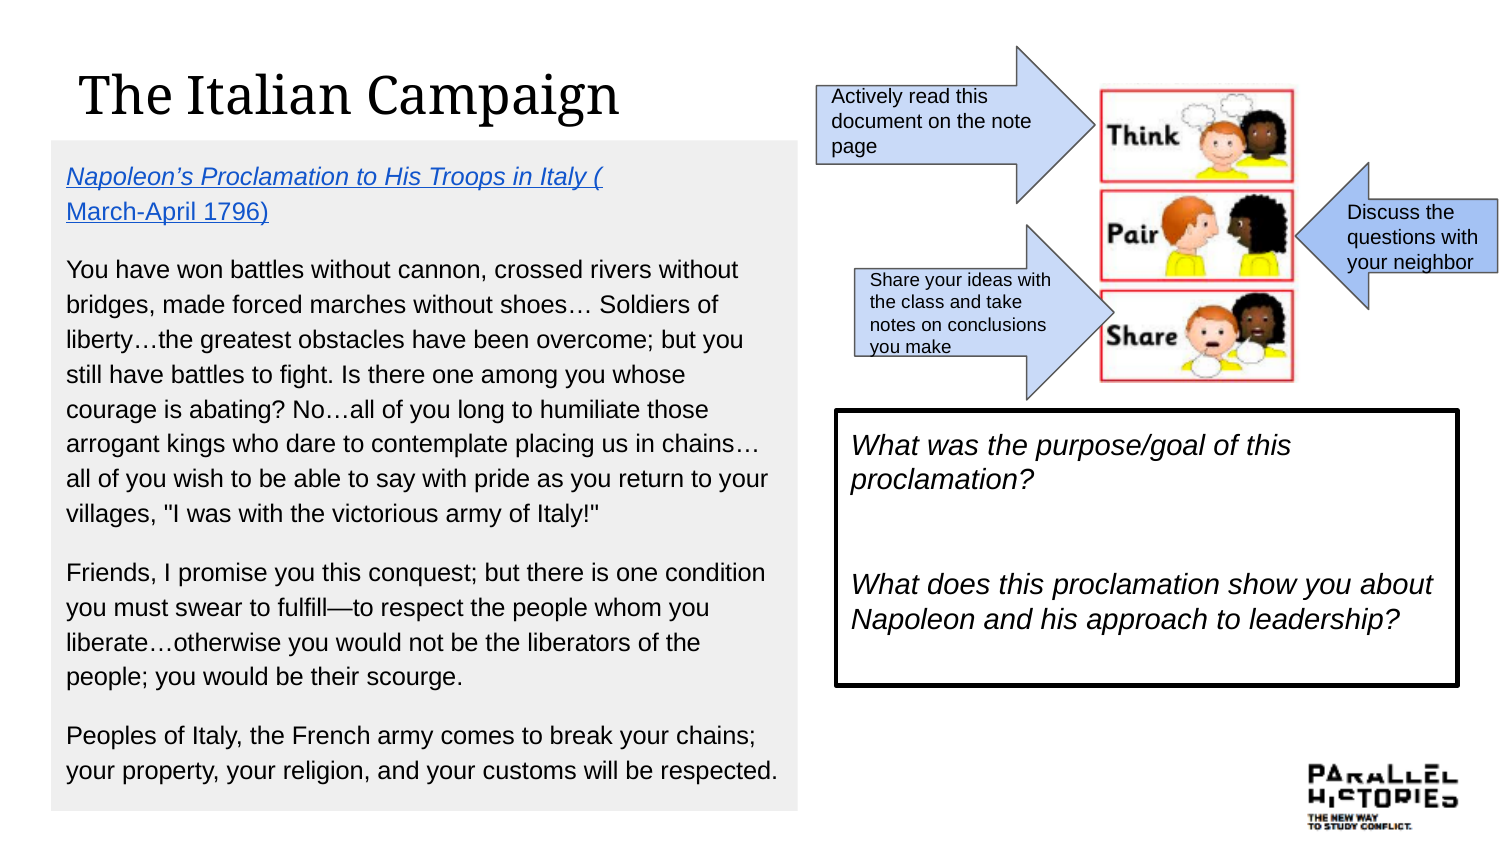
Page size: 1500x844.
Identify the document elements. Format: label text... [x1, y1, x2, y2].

picture [1306, 758, 1463, 836]
title The Italian Campaign [63, 46, 868, 141]
text_box Actively read this document on the note page [816, 46, 1079, 204]
list Napoleon’s Proclamation to His Troops in Italy (March-April 1796) You have won battles without cannon, crossed rivers without bridges, made forced marches without shoes… Soldiers of liberty…the greatest obstacles have been overcome; but you still have battles to fight. Is there one among you whose courage is abating? No…all of you long to humiliate those arrogant kings who dare to contemplate placing us in chains…all of you wish to be able to say with pride as you return to your villages, "I was with the victorious army of Italy!" Friends, I promise you this conquest; but there is one condition you must swear to fulfill—to respect the people whom you liberate…otherwise you would not be the liberators of the people; you would be their scourge. Peoples of Italy, the French army comes to break your chains; your property, your religion, and your customs will be respected. [51, 140, 798, 811]
text_box Share your ideas with the class and take notes on conclusions you make [854, 225, 1079, 400]
picture [1084, 83, 1335, 384]
text_box Discuss the questions with your neighbor [1338, 162, 1498, 310]
text_box What was the purpose/goal of this proclamation? What does this proclamation show you about Napoleon and his approach to leadership? [835, 410, 1458, 686]
